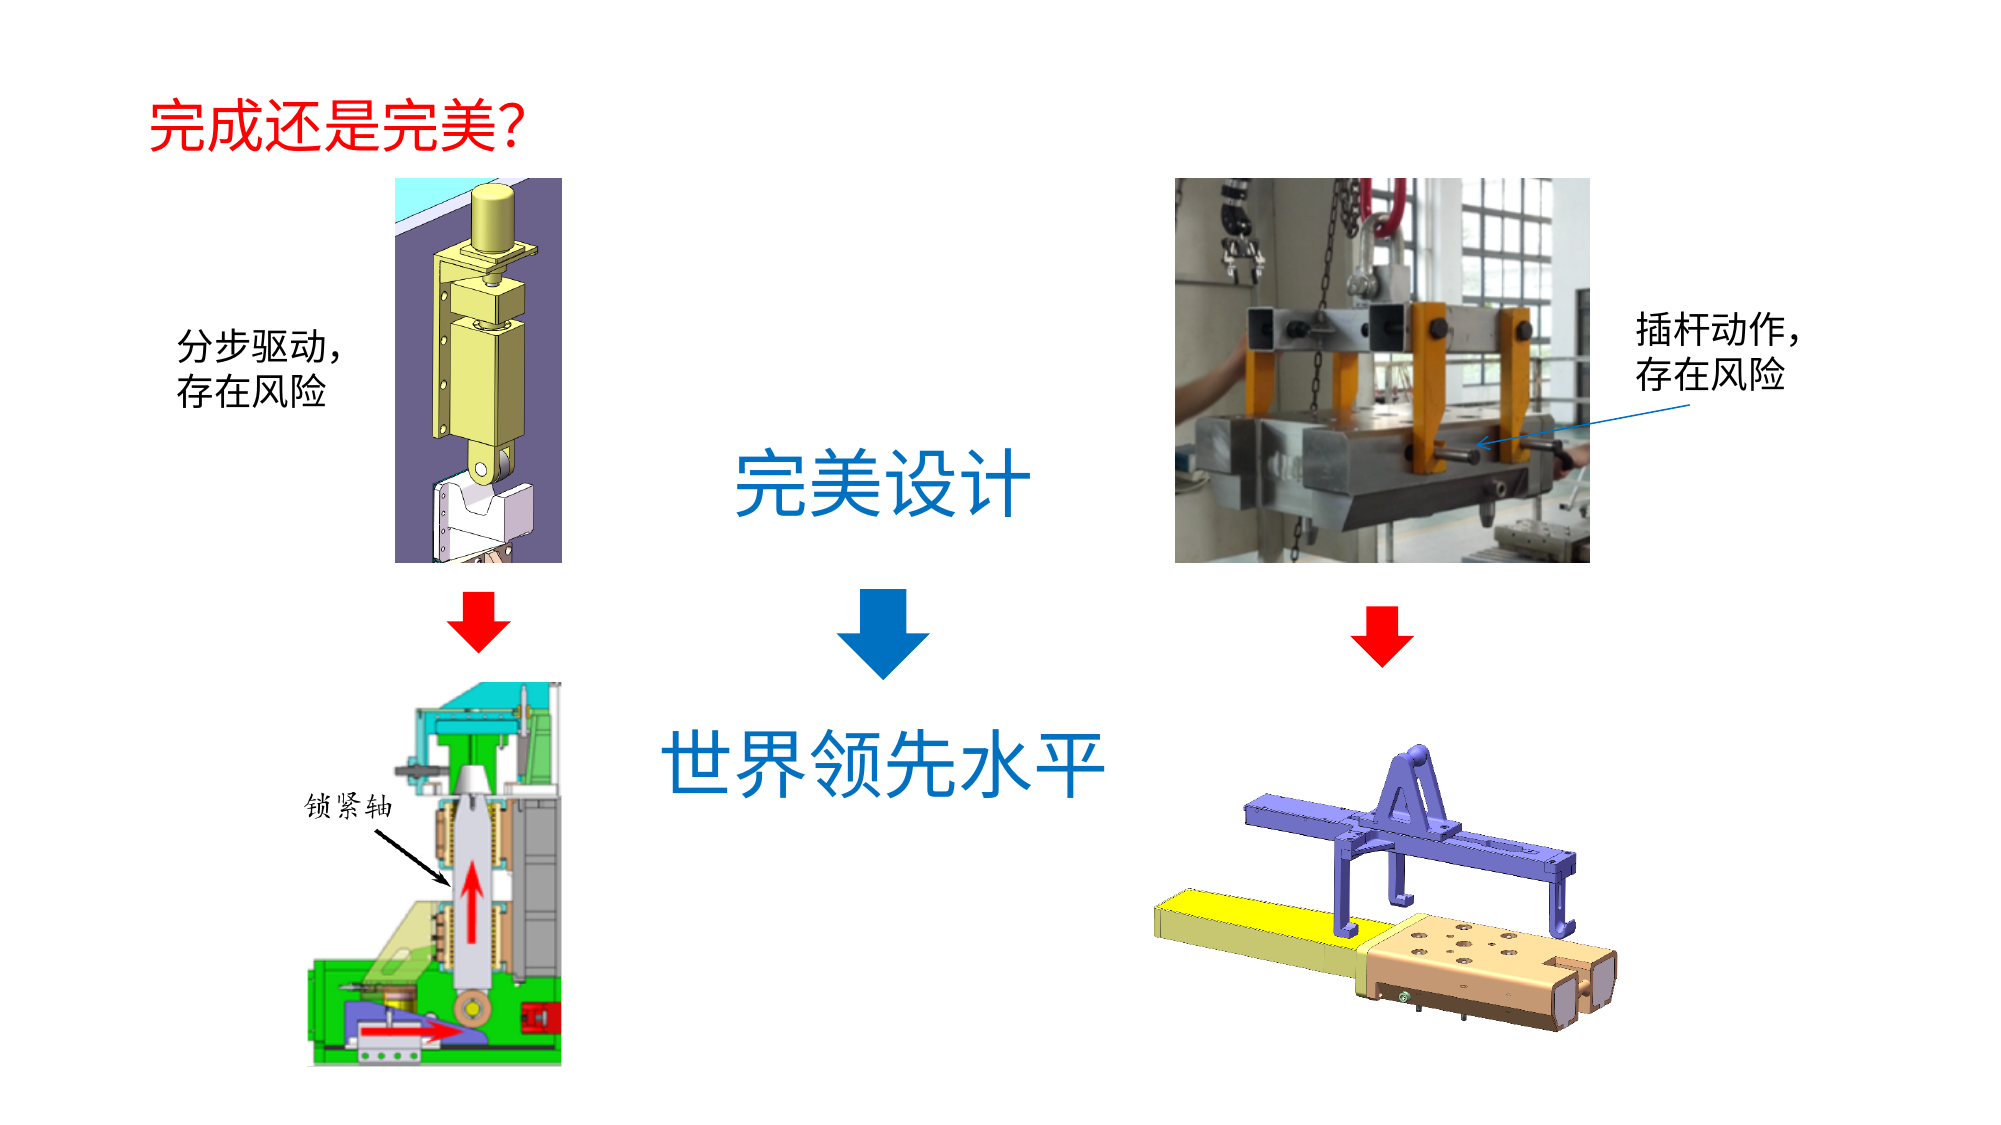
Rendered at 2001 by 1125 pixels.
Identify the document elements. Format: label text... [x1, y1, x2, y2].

text_box [446, 591, 511, 654]
text_box 完美设计 [718, 428, 1049, 534]
text_box 完成还是完美？ [133, 82, 572, 167]
text_box [836, 589, 931, 681]
text_box 世界领先水平 [643, 710, 1124, 815]
picture [1144, 741, 1620, 1037]
picture [395, 178, 562, 563]
text_box 分步驱动， 存在风险 [161, 315, 380, 421]
picture [1175, 178, 1590, 563]
text_box 插杆动作， 存在风险 [1620, 298, 1838, 404]
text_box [1475, 404, 1690, 446]
text_box [1350, 606, 1415, 668]
picture [282, 682, 562, 1067]
